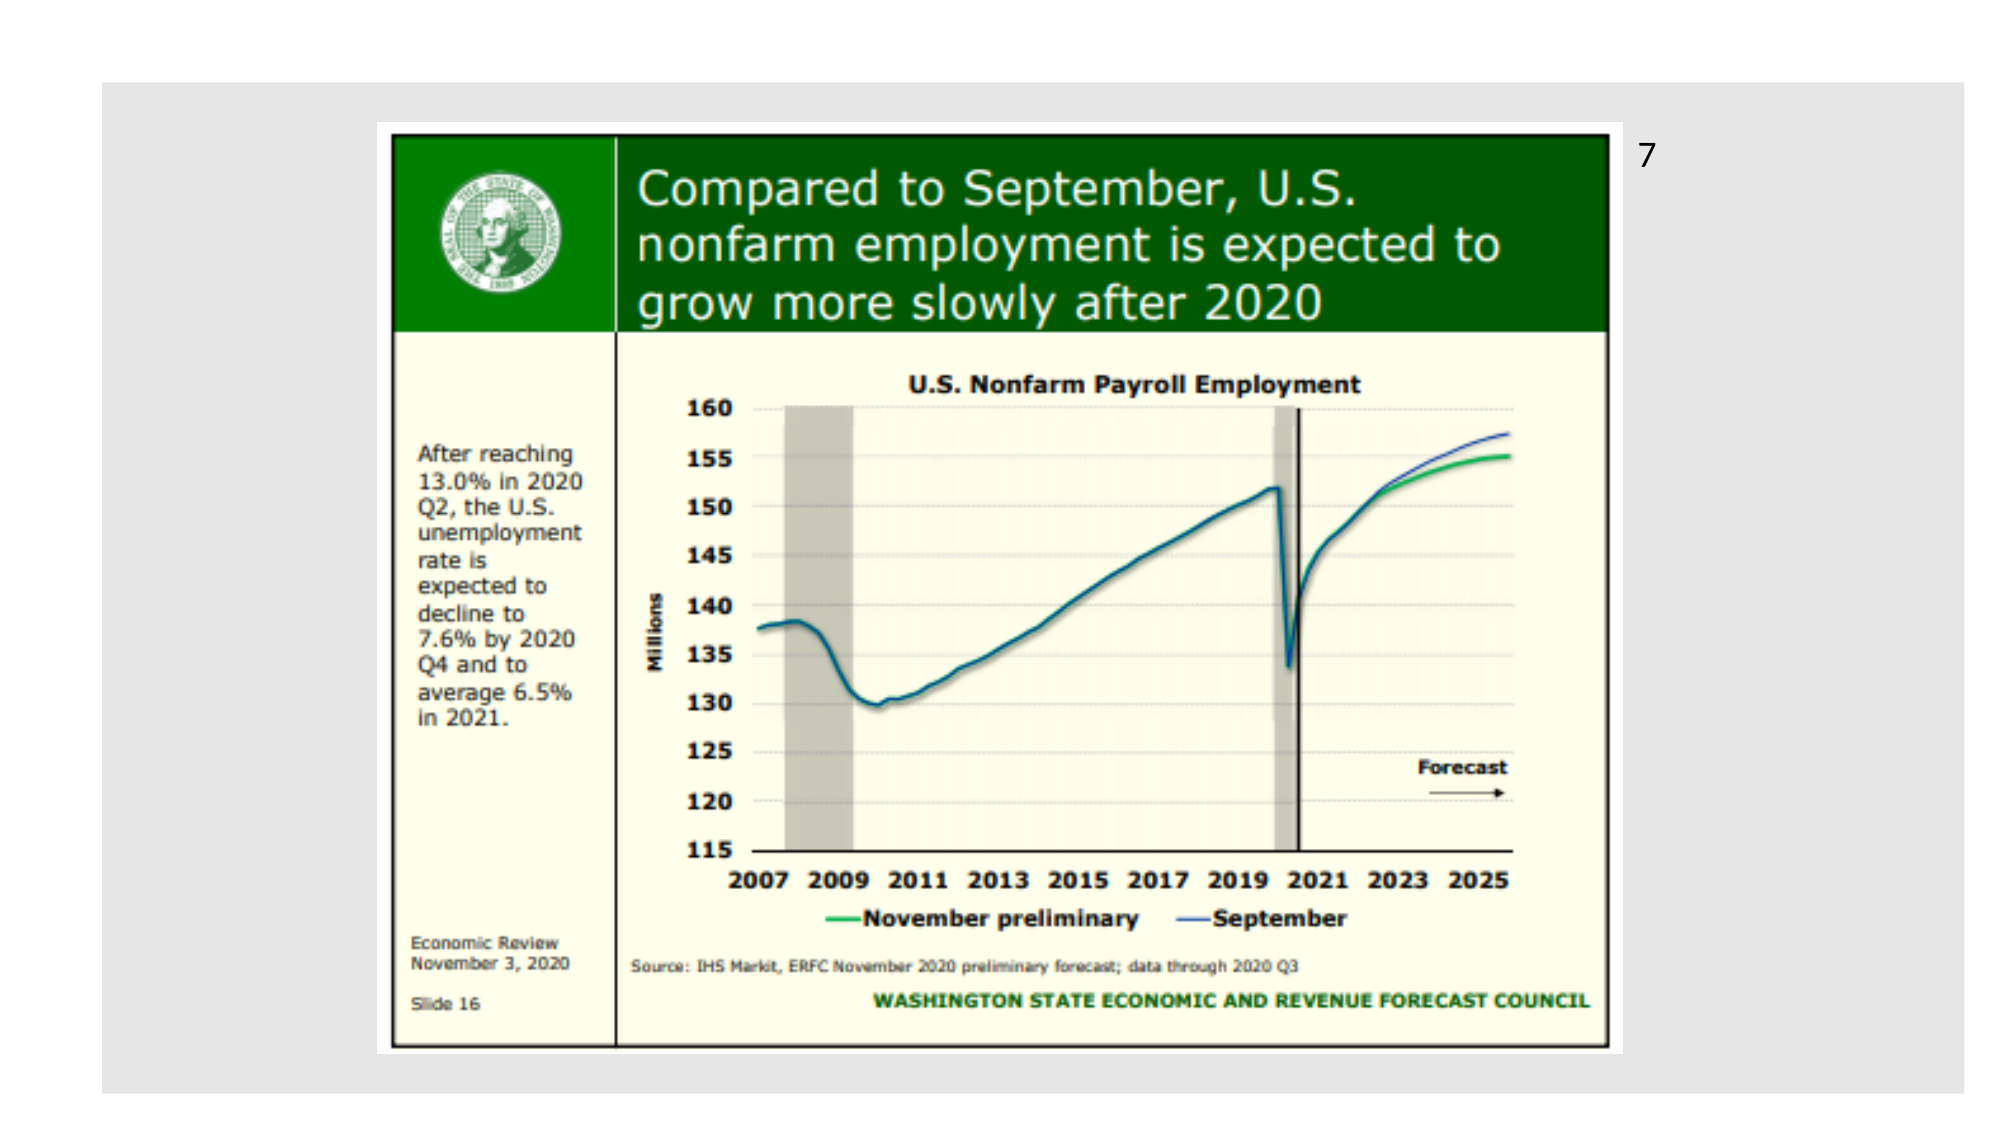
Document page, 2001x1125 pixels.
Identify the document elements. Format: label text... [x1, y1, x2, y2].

text_box [101, 81, 1965, 1095]
slide_number 7 [1412, 1042, 1863, 1103]
text_box 7 [1623, 122, 1720, 183]
picture [376, 122, 1623, 1054]
